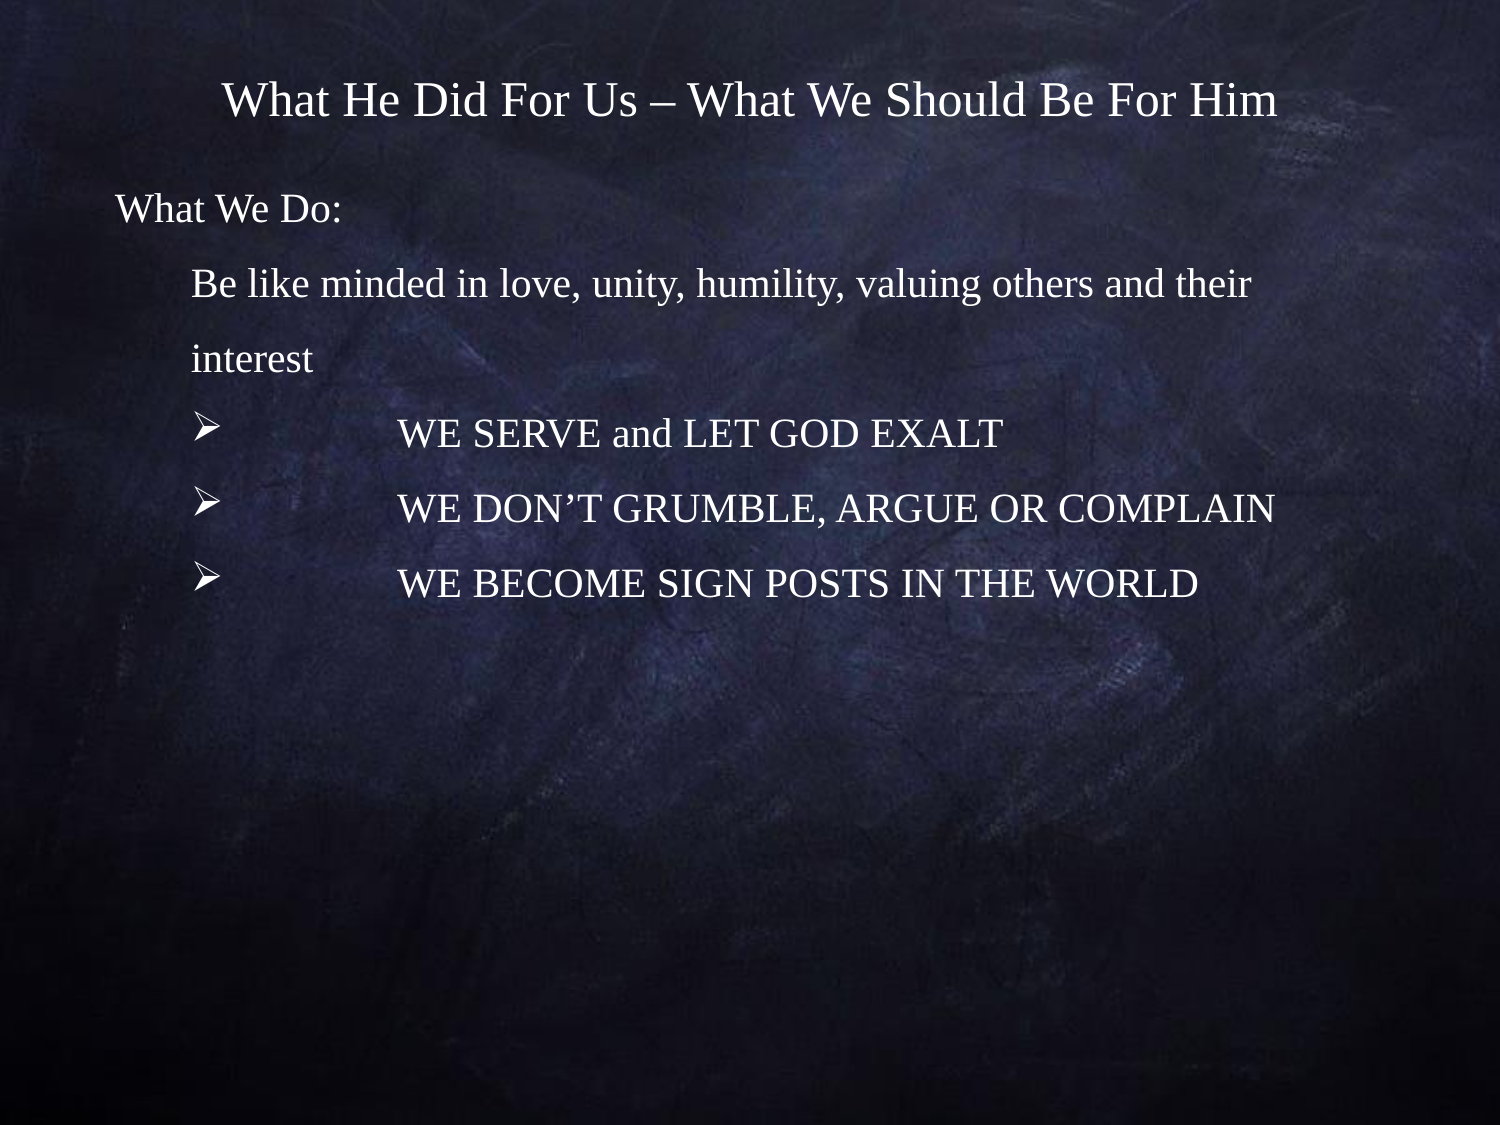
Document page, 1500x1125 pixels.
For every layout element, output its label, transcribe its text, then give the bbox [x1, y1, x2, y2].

text_box What He Did For Us – What We Should Be For Him What We Do: Be like minded in love, unity, humility, valuing others and their interest WE SERVE and LET GOD EXALT WE DON’T GRUMBLE, ARGUE OR COMPLAIN WE BECOME SIGN POSTS IN THE WORLD [99, 28, 1400, 779]
picture [0, 0, 1500, 1125]
